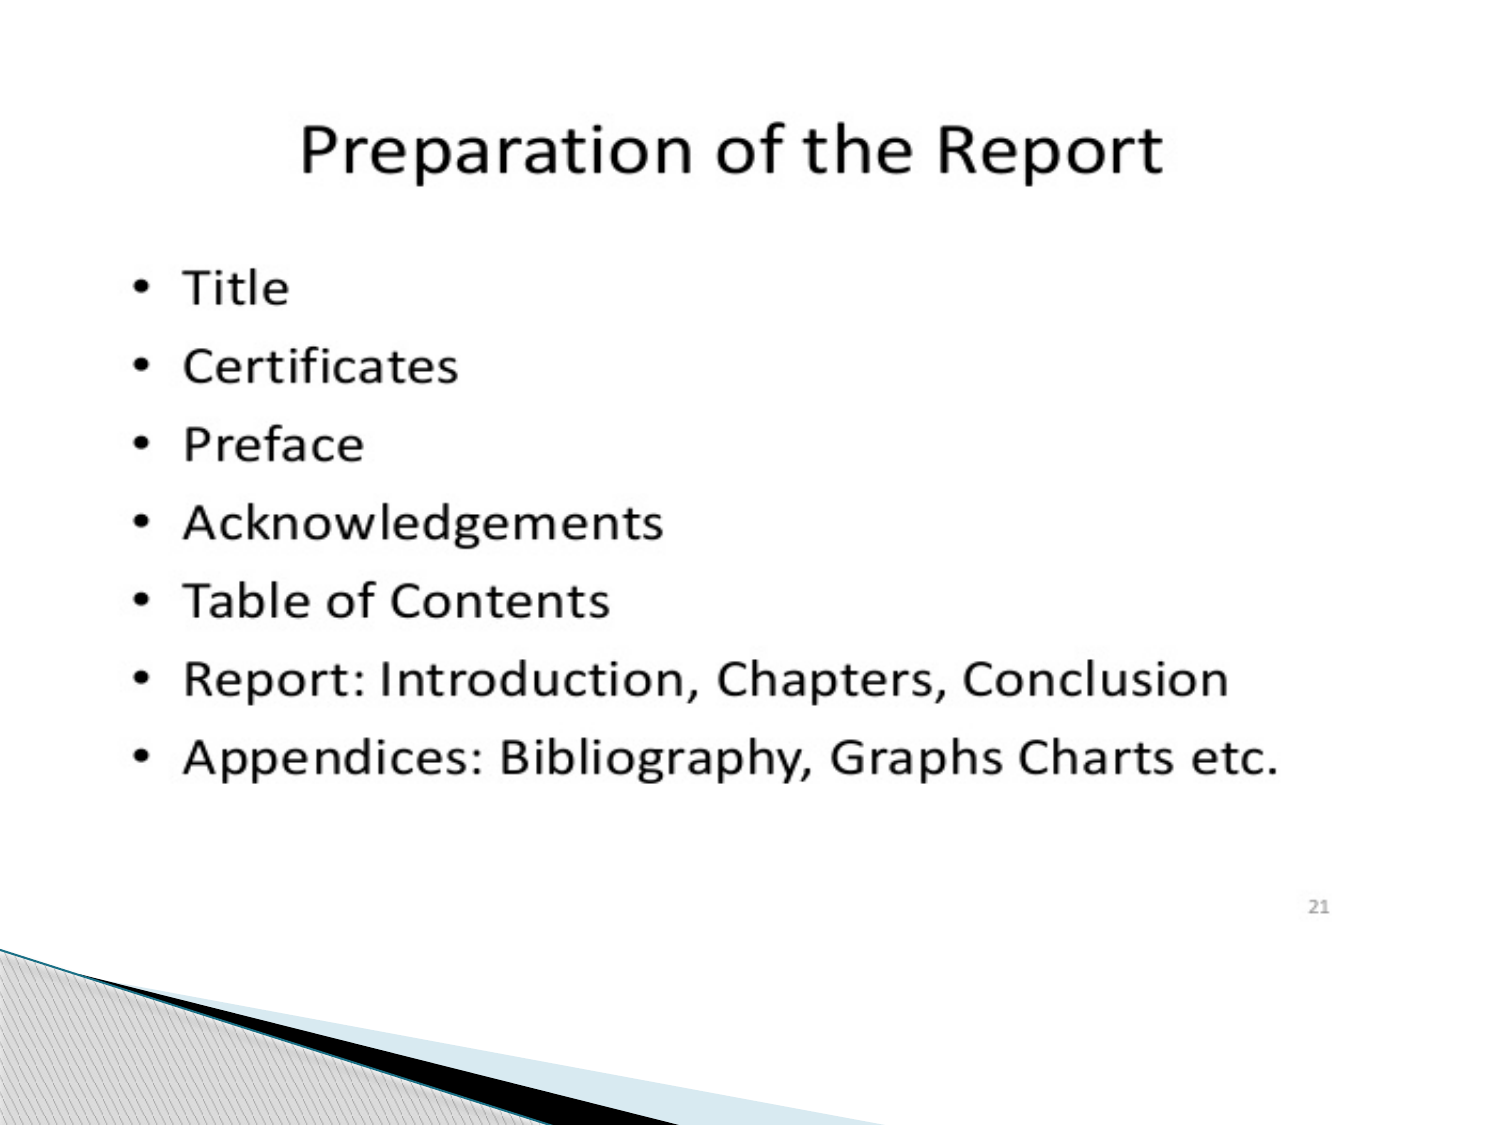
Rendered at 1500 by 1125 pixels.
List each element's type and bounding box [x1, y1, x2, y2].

picture [49, 36, 1413, 951]
